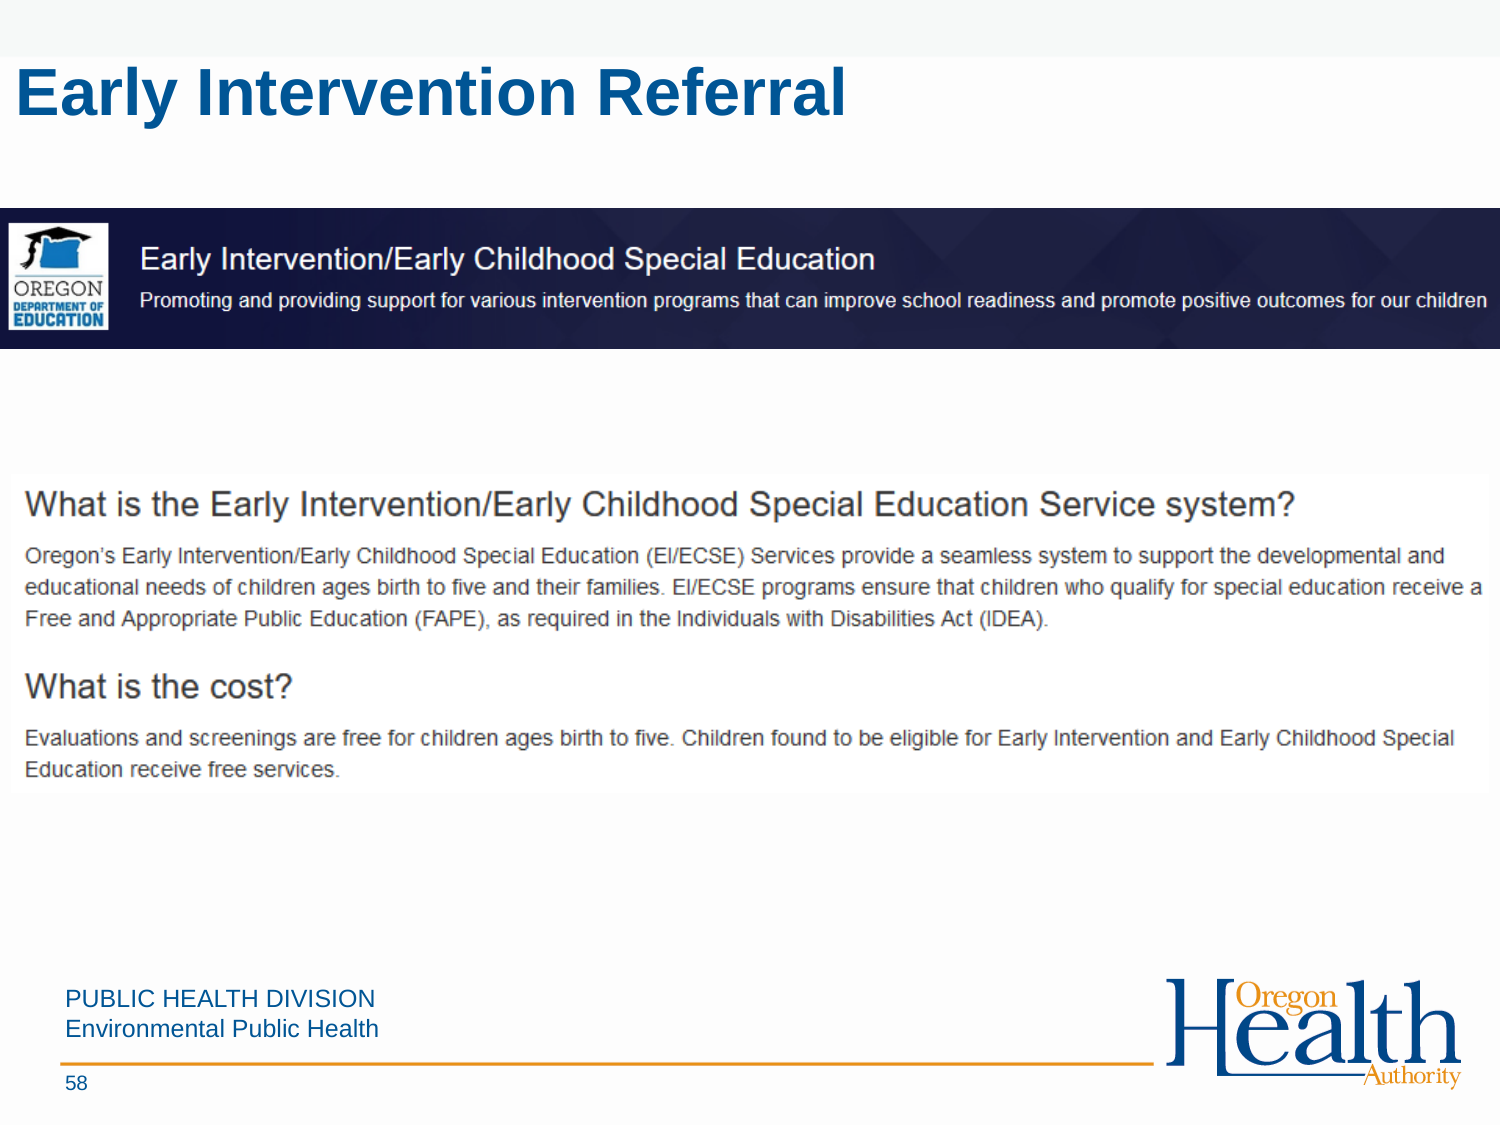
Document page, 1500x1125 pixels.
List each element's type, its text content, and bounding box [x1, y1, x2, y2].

slide_number PUBLIC HEALTH DIVISION Environmental Public Health [50, 975, 625, 1054]
picture [0, 0, 1500, 1125]
text_box Early Intervention Referral [0, 41, 909, 138]
slide_number 58 [50, 1062, 400, 1104]
